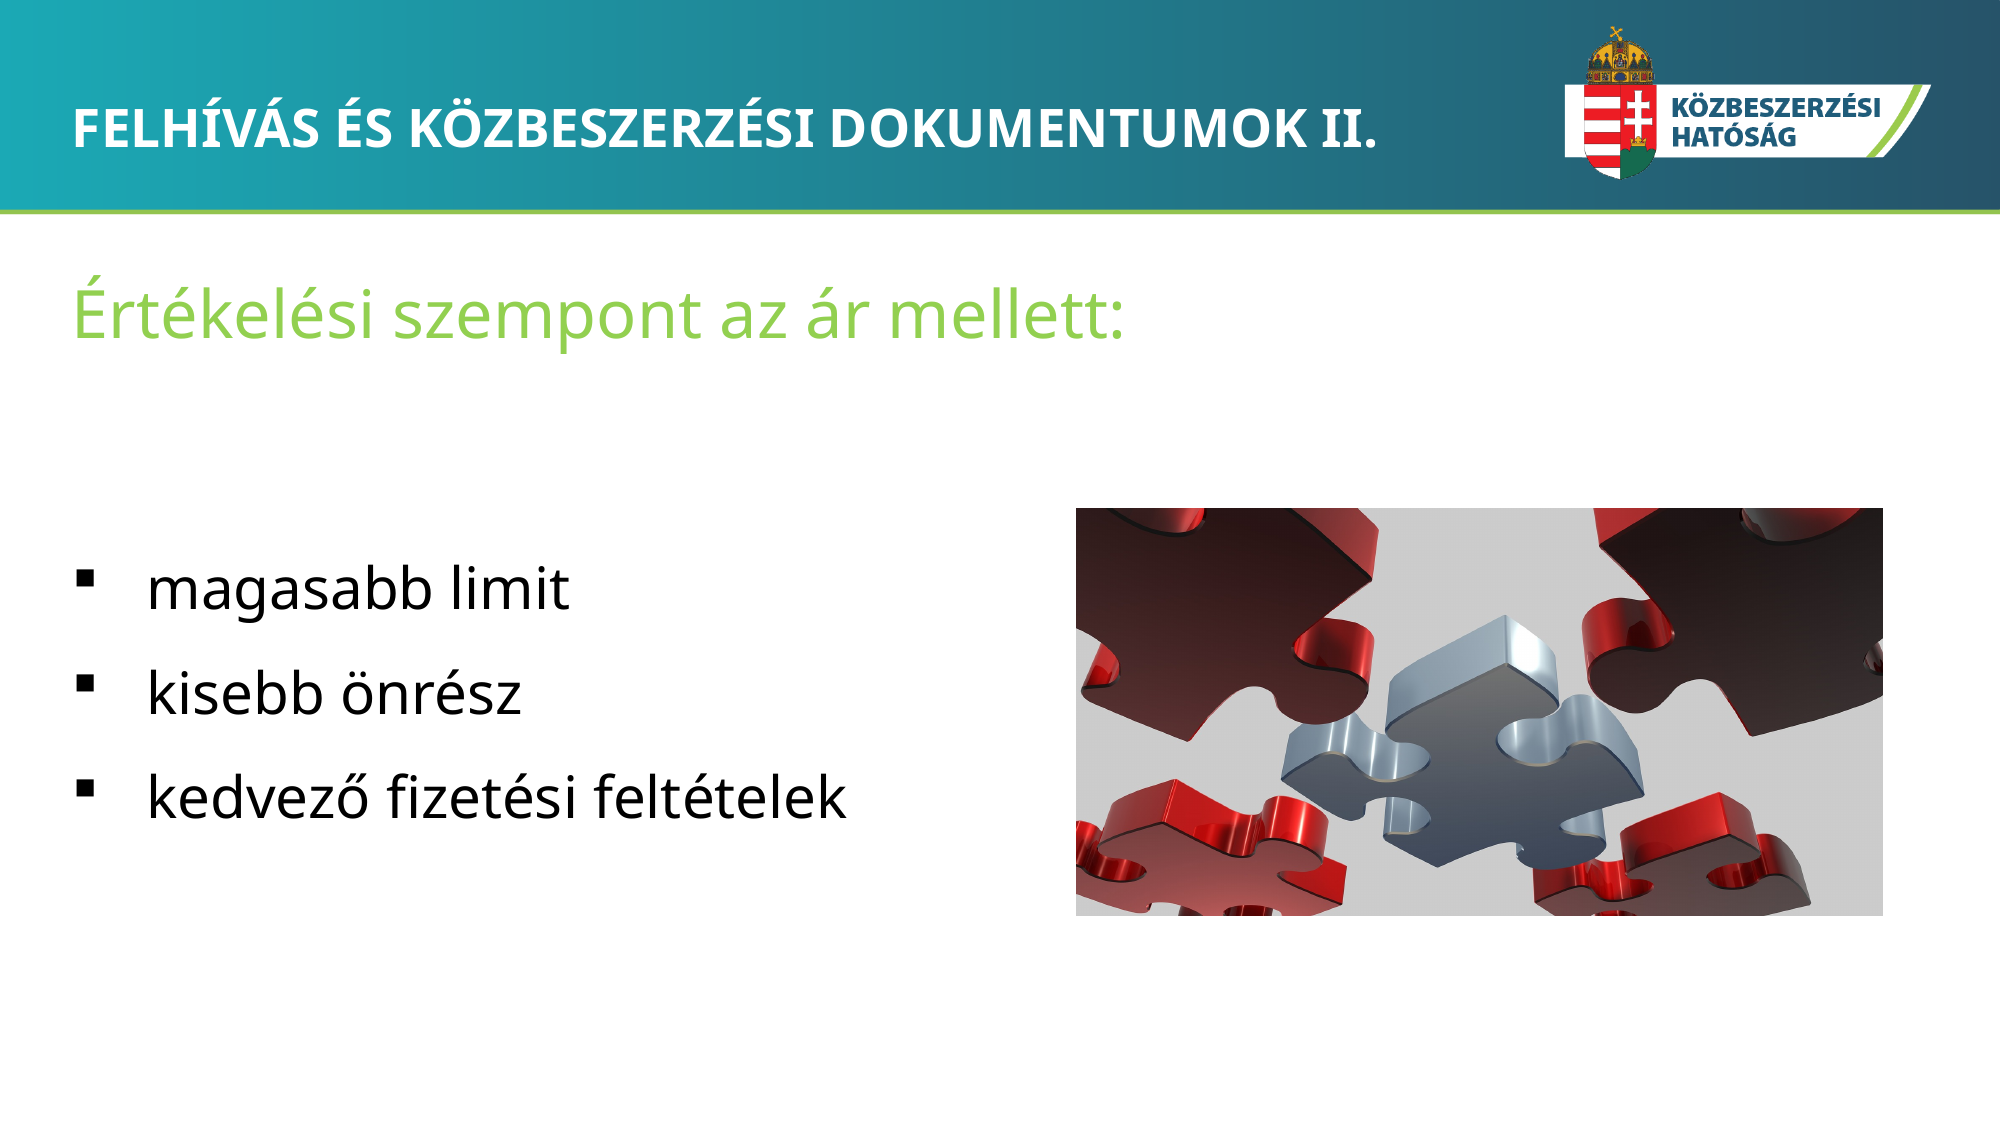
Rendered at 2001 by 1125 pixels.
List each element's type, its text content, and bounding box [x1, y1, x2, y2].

text_box [0, 209, 2000, 215]
text_box Értékelési szempont az ár mellett: [57, 264, 1231, 360]
text_box FELHÍVÁS ÉS KÖZBESZERZÉSI DOKUMENTUMOK II. [57, 55, 1562, 205]
picture [1559, 8, 1938, 197]
picture [1076, 508, 1883, 916]
text_box [0, 0, 2000, 209]
text_box magasabb limit kisebb önrész kedvező fizetési feltételek [57, 508, 1000, 838]
